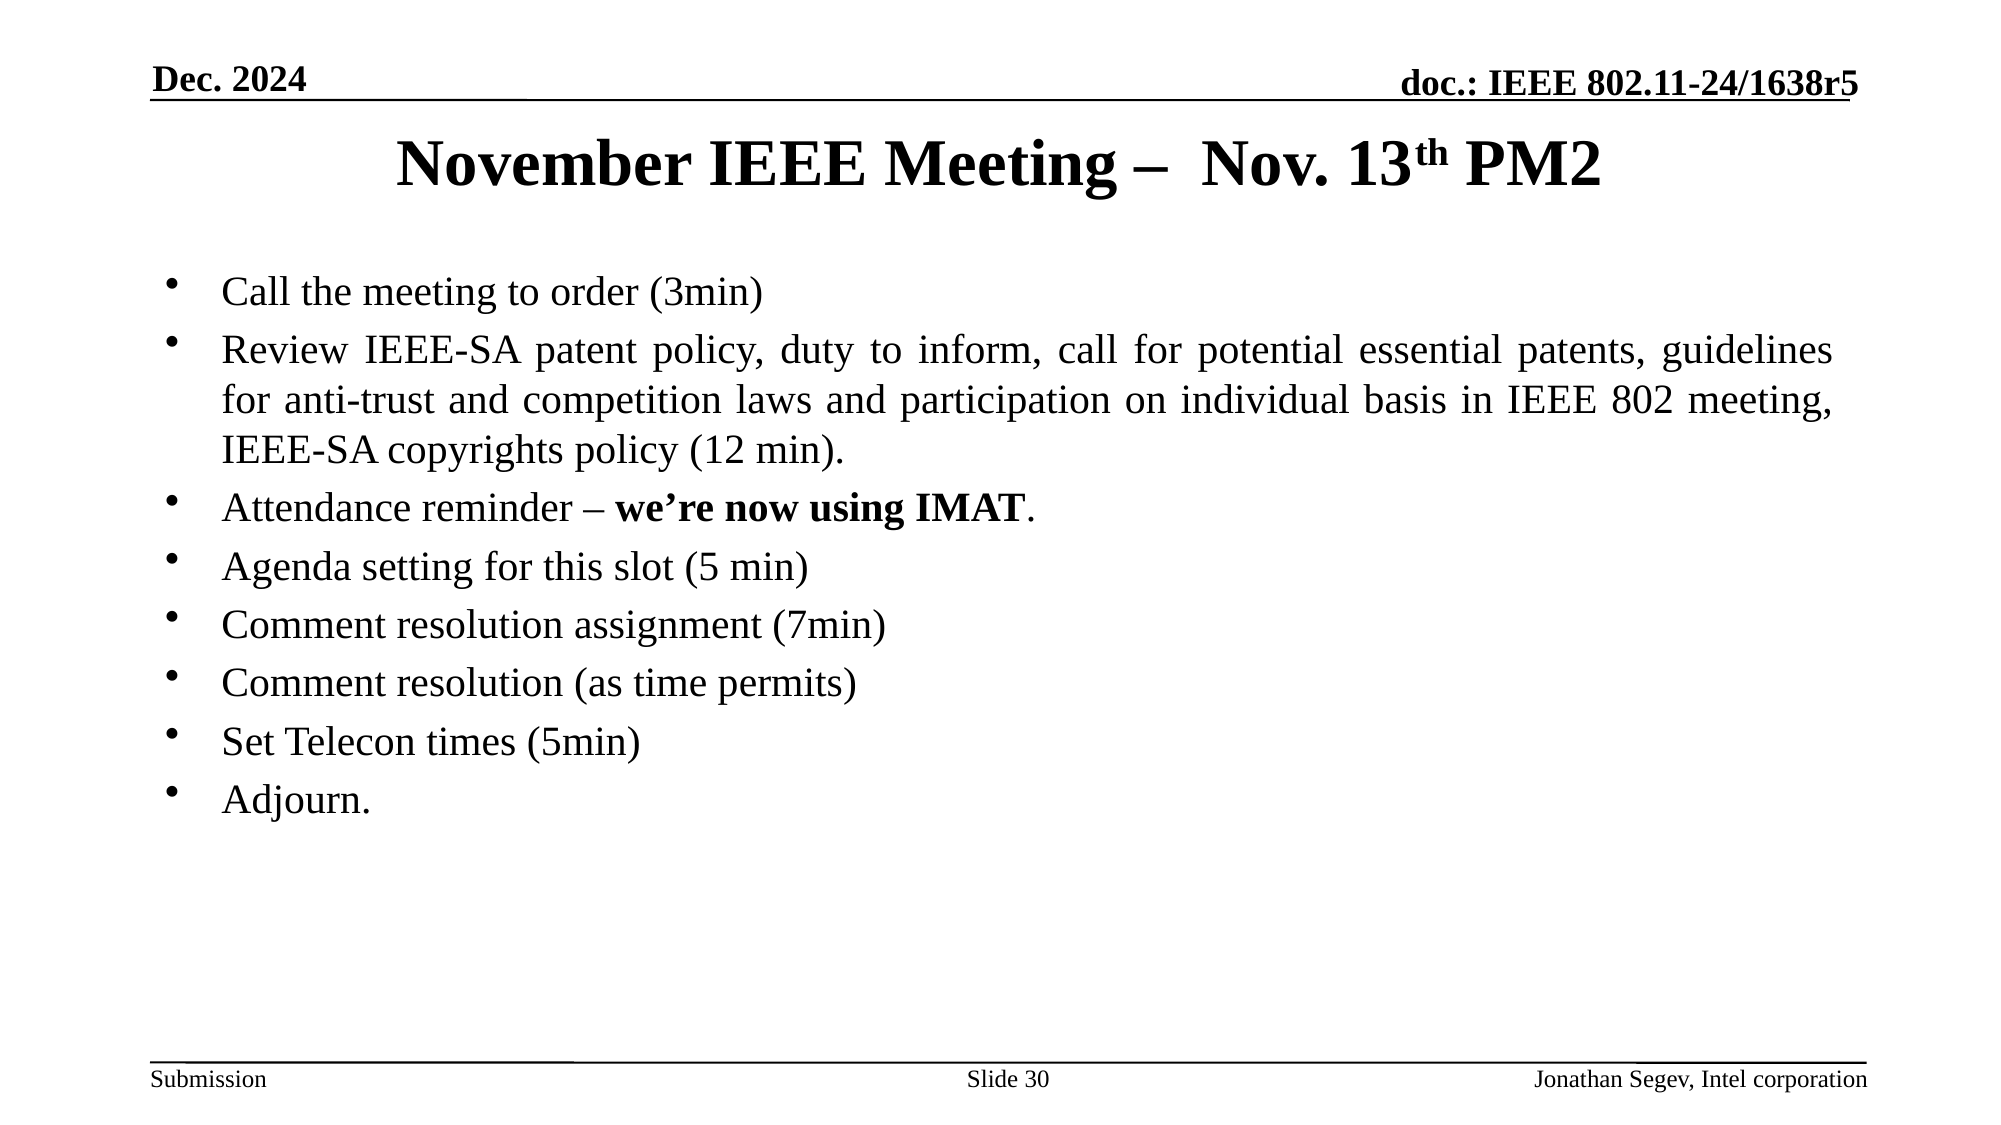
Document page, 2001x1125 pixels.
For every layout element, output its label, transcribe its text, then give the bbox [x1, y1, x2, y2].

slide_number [152, 54, 563, 100]
slide_number Slide 30 [950, 1061, 1067, 1123]
footer Jonathan Segev, Intel corporation [1171, 1061, 1869, 1093]
list Call the meeting to order (3min) Review IEEE-SA patent policy, duty to inform, call for potential essential patents, guidelines for anti-trust and competition laws and participation on individual basis in IEEE 802 meeting, IEEE-SA copyrights policy (12 min). Attendance reminder – we’re now using IMAT. Agenda setting for this slot (5 min) Comment resolution assignment (7min) Comment resolution (as time permits) Set Telecon times (5min) Adjourn. [149, 255, 1850, 1048]
title November IEEE Meeting – Nov. 13th PM2 [149, 112, 1850, 205]
